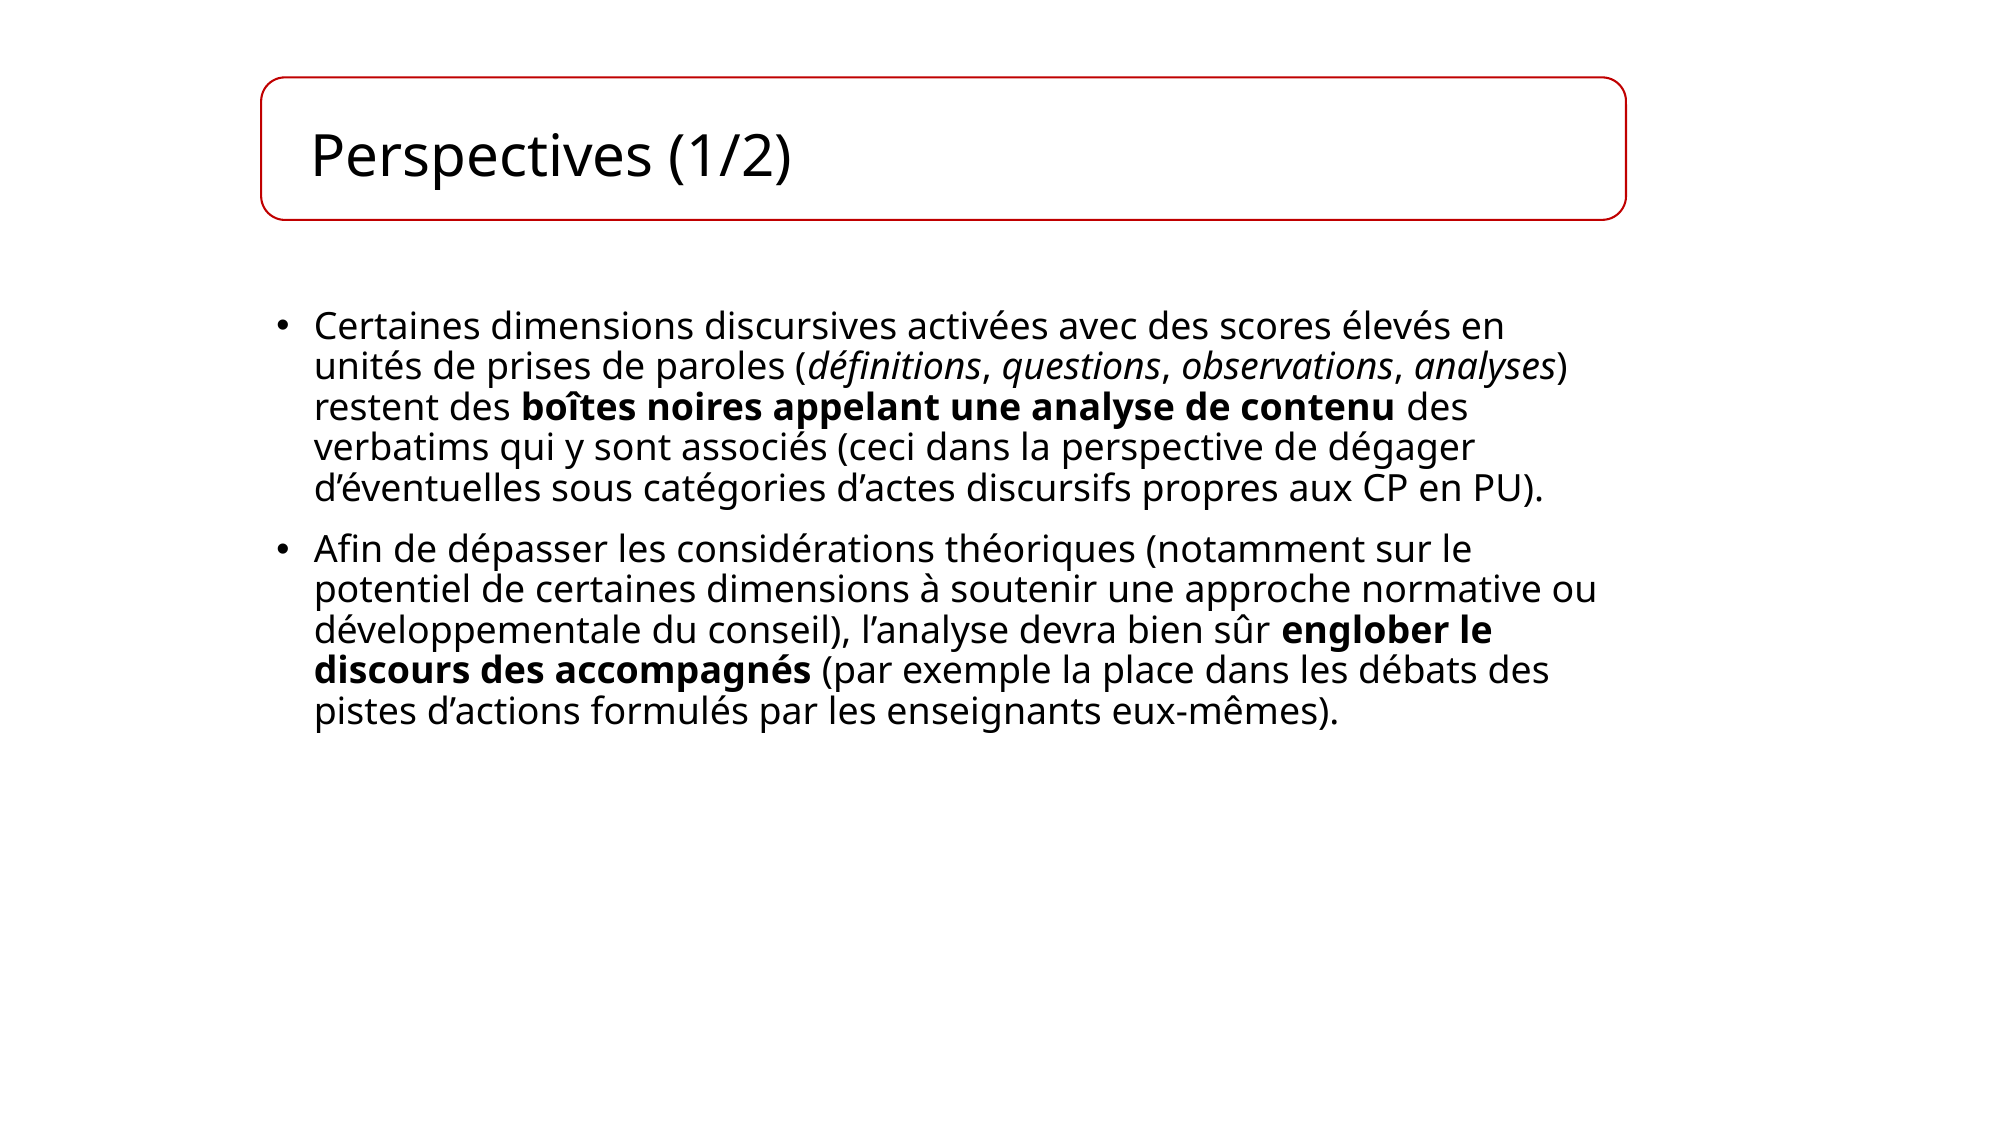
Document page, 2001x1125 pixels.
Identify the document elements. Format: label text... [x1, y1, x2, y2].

title Perspectives (1/2) [295, 48, 2000, 266]
list Certaines dimensions discursives activées avec des scores élevés en unités de prises de paroles (définitions, questions, observations, analyses) restent des boîtes noires appelant une analyse de contenu des verbatims qui y sont associés (ceci dans la perspective de dégager d’éventuelles sous catégories d’actes discursifs propres aux CP en PU). Afin de dépasser les considérations théoriques (notamment sur le potentiel de certaines dimensions à soutenir une approche normative ou développementale du conseil), l’analyse devra bien sûr englober le discours des accompagnés (par exemple la place dans les débats des pistes d’actions formulés par les enseignants eux-mêmes). [261, 299, 1627, 1014]
text_box [260, 76, 1628, 221]
